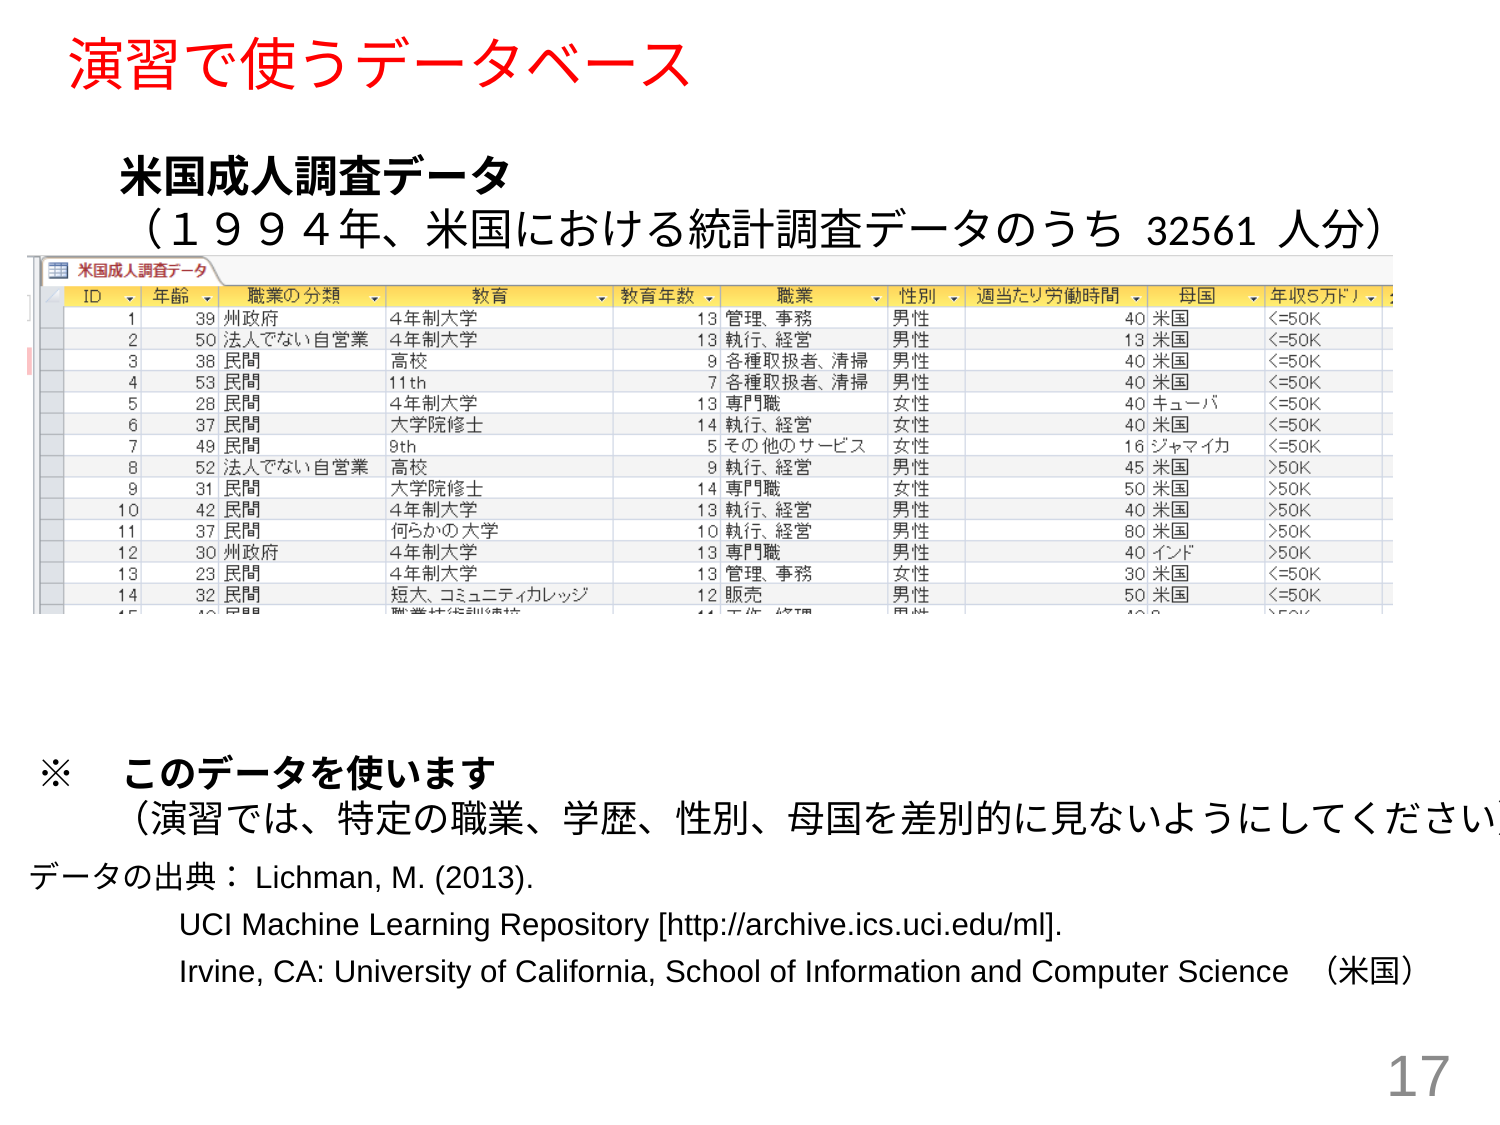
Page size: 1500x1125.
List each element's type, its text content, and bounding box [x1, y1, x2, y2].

slide_number 17 [1129, 1042, 1467, 1103]
text_box 米国成人調査データ （１９９４年、米国における統計調査データのうち 32561 人分） [104, 141, 1424, 262]
text_box ※ このデータを使います （演習では、特定の職業、学歴、性別、母国を差別的に見ないようにしてください） [23, 742, 1500, 848]
picture [27, 255, 1393, 614]
list データの出典：Lichman, M. (2013). UCI Machine Learning Repository [http://archive.ics.uci.edu/ml]. Irvine, CA: University of California, School of Information and Computer Science （米国） [14, 860, 1455, 920]
title 演習で使うデータベース [52, 28, 1441, 106]
